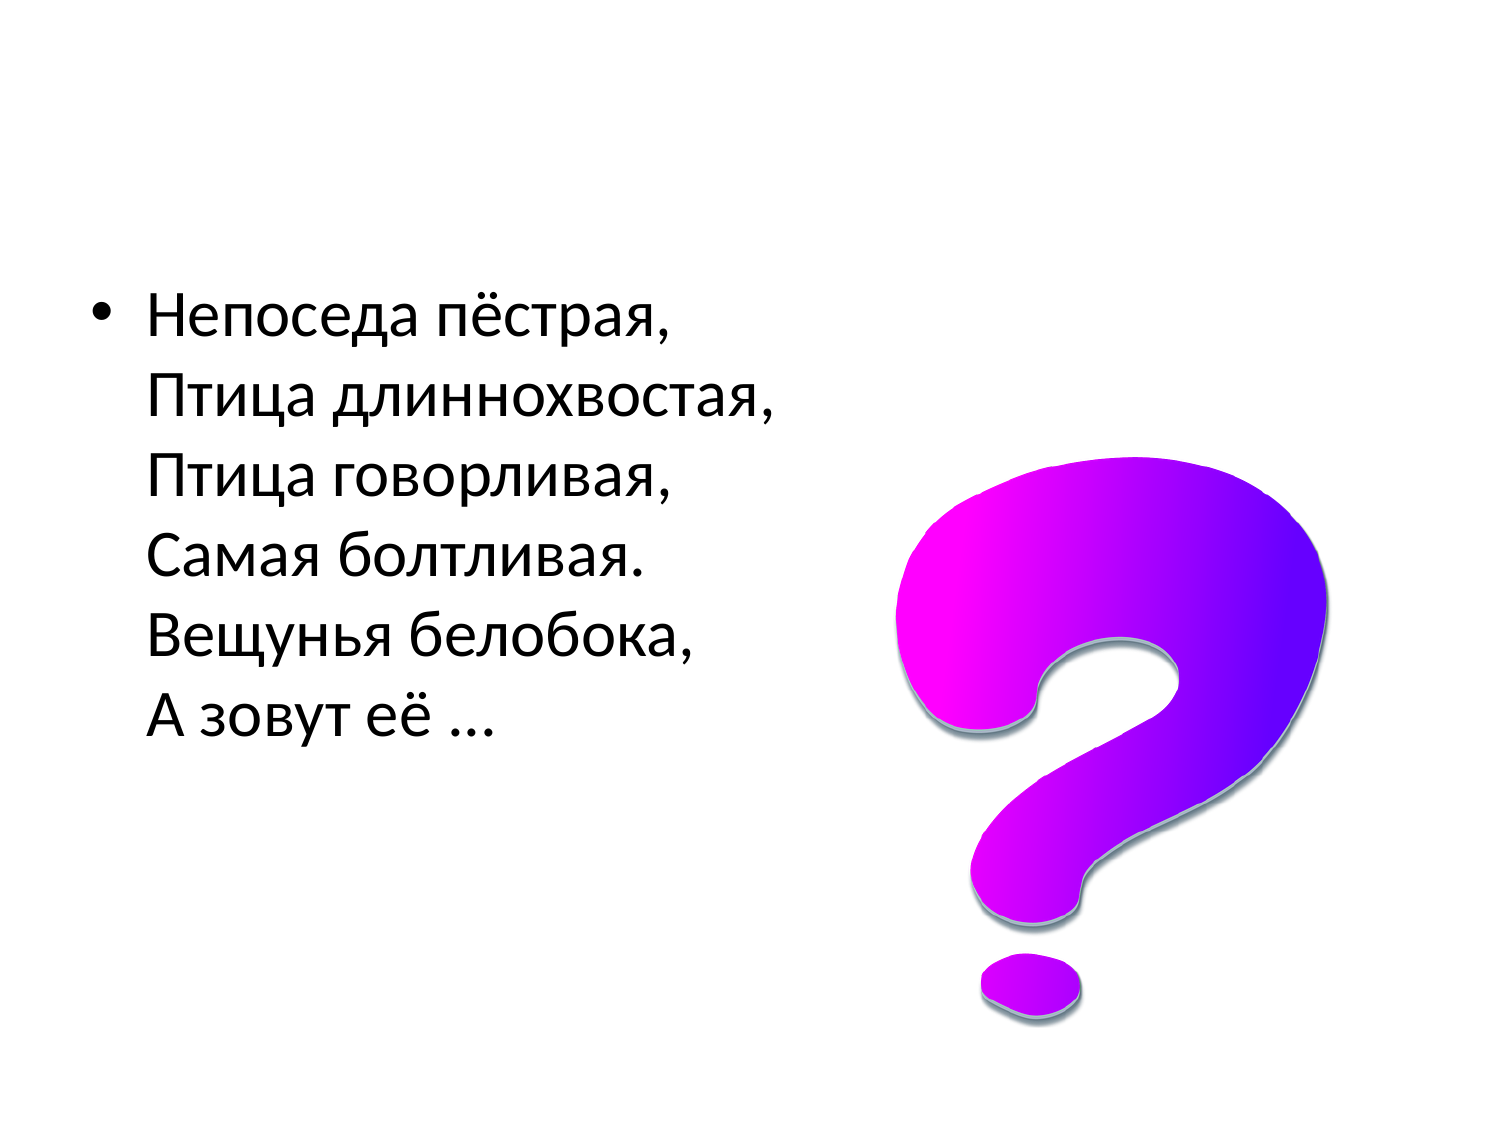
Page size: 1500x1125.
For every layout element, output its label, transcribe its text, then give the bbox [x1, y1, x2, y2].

picture [784, 409, 1403, 1028]
list Непоседа пёстрая, Птица длиннохвостая, Птица говорливая, Самая болтливая. Вещунья белобока, А зовут её ... [75, 262, 1425, 1005]
